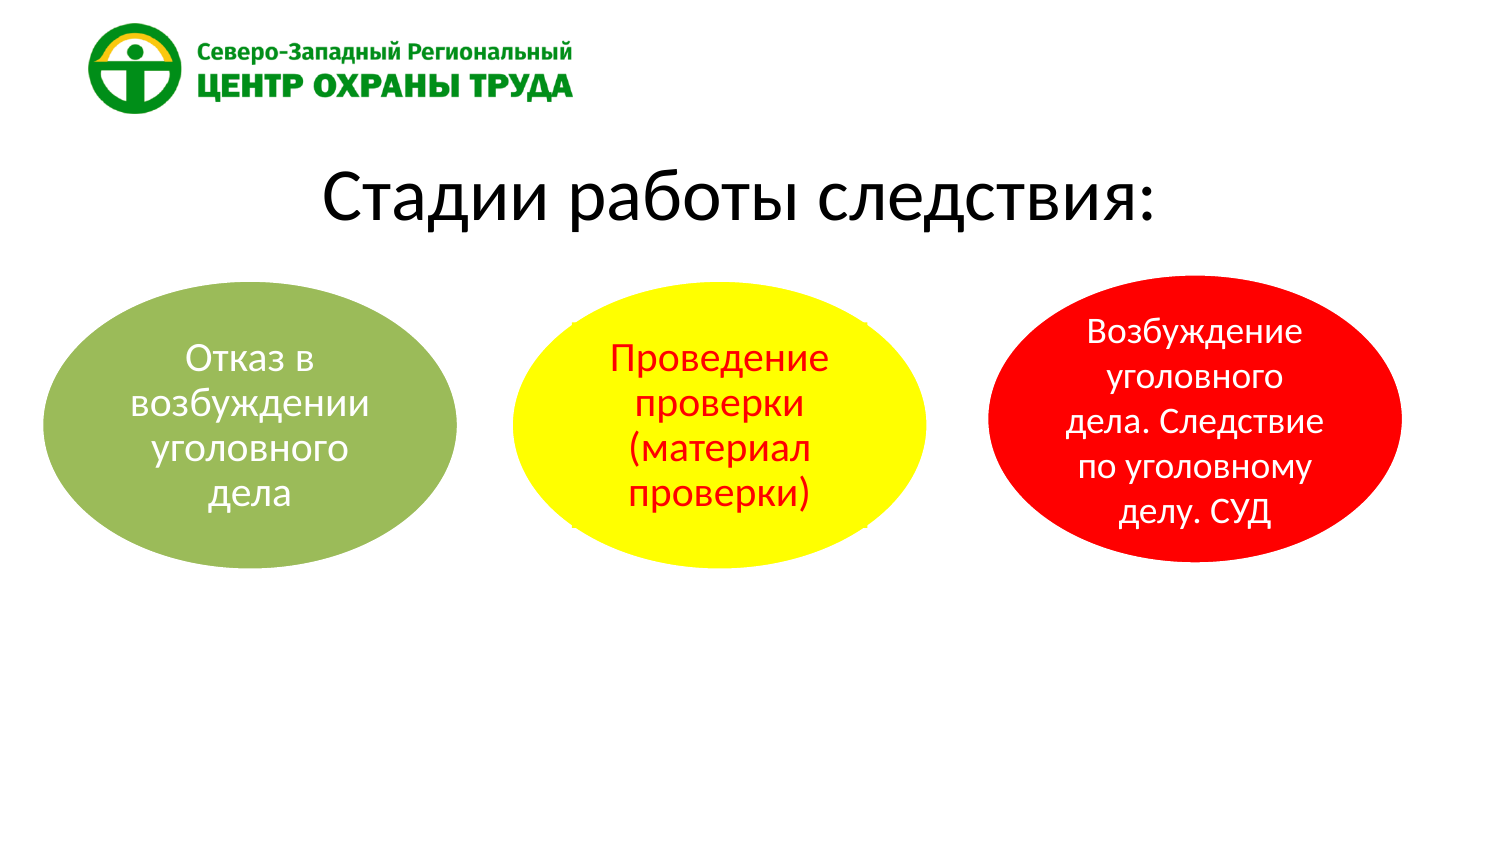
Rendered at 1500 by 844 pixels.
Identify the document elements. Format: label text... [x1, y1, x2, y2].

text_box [40, 279, 460, 571]
picture [88, 22, 574, 115]
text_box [510, 279, 929, 571]
text_box Стадии работы следствия: [82, 138, 1399, 244]
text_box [985, 273, 1405, 565]
